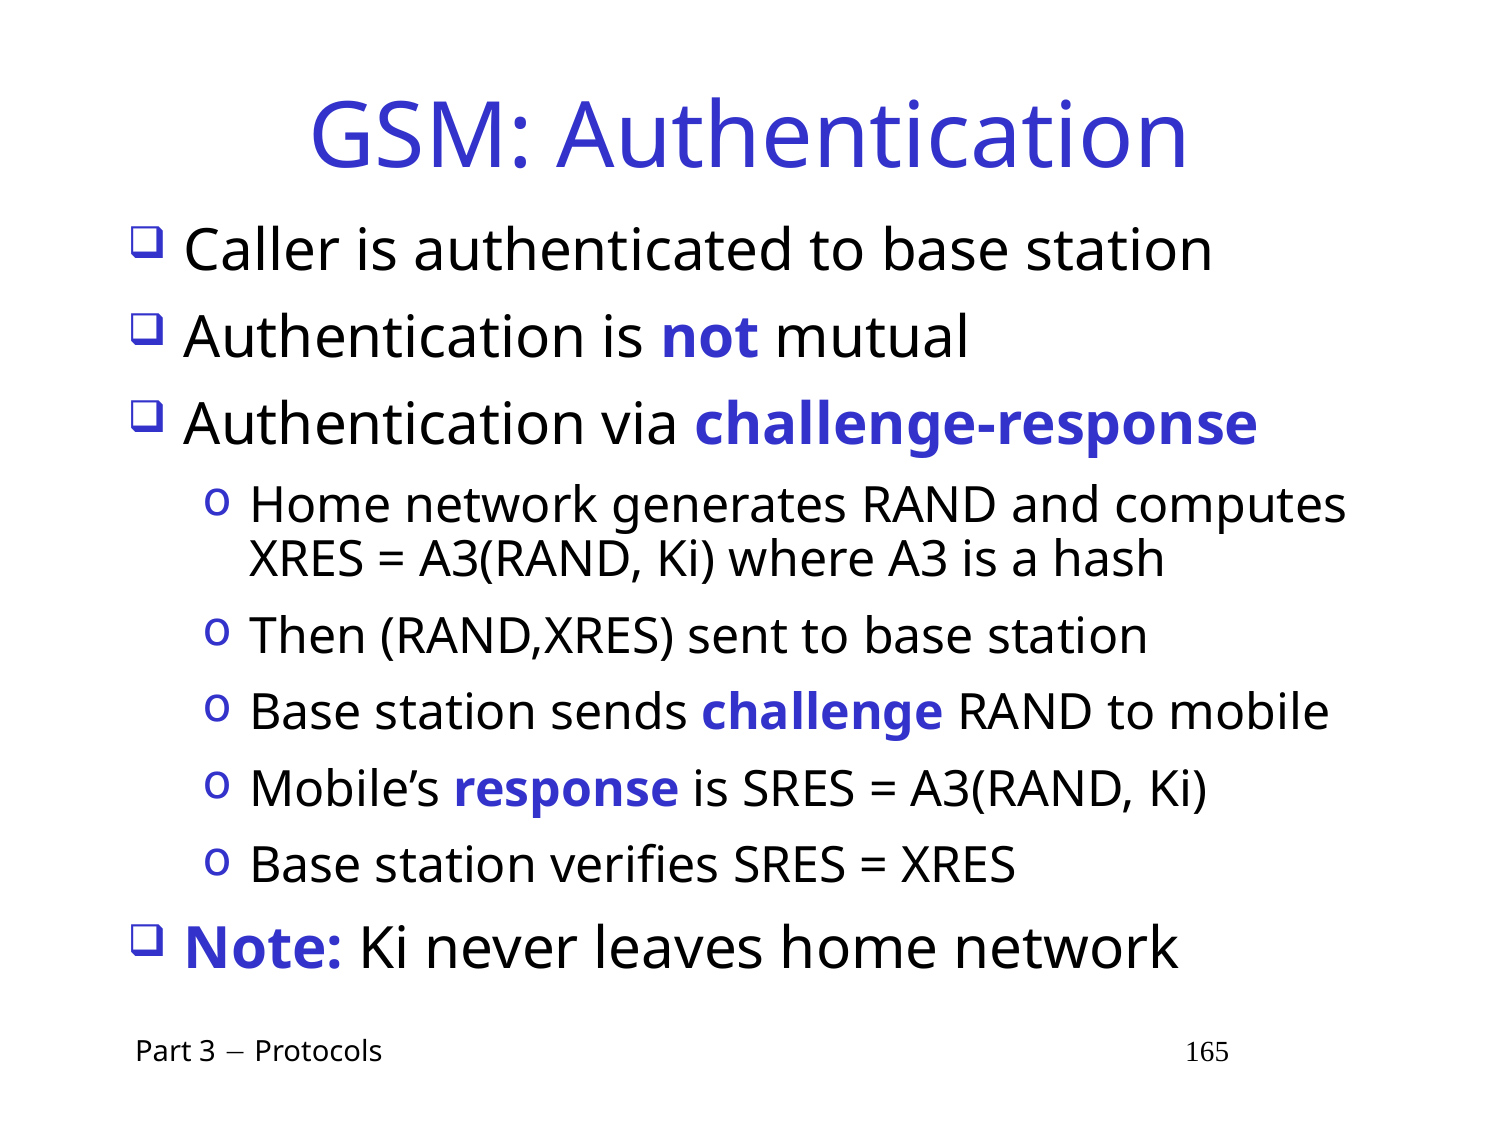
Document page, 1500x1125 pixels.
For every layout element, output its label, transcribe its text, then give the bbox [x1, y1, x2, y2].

title GSM: Authentication [112, 37, 1388, 212]
footer Part 3  Protocols 165 [112, 1024, 1401, 1101]
list Caller is authenticated to base station Authentication is not mutual Authentication via challenge-response Home network generates RAND and computes XRES = A3(RAND, Ki) where A3 is a hash Then (RAND,XRES) sent to base station Base station sends challenge RAND to mobile Mobile’s response is SRES = A3(RAND, Ki) Base station verifies SRES = XRES Note: Ki never leaves home network [112, 212, 1401, 1001]
